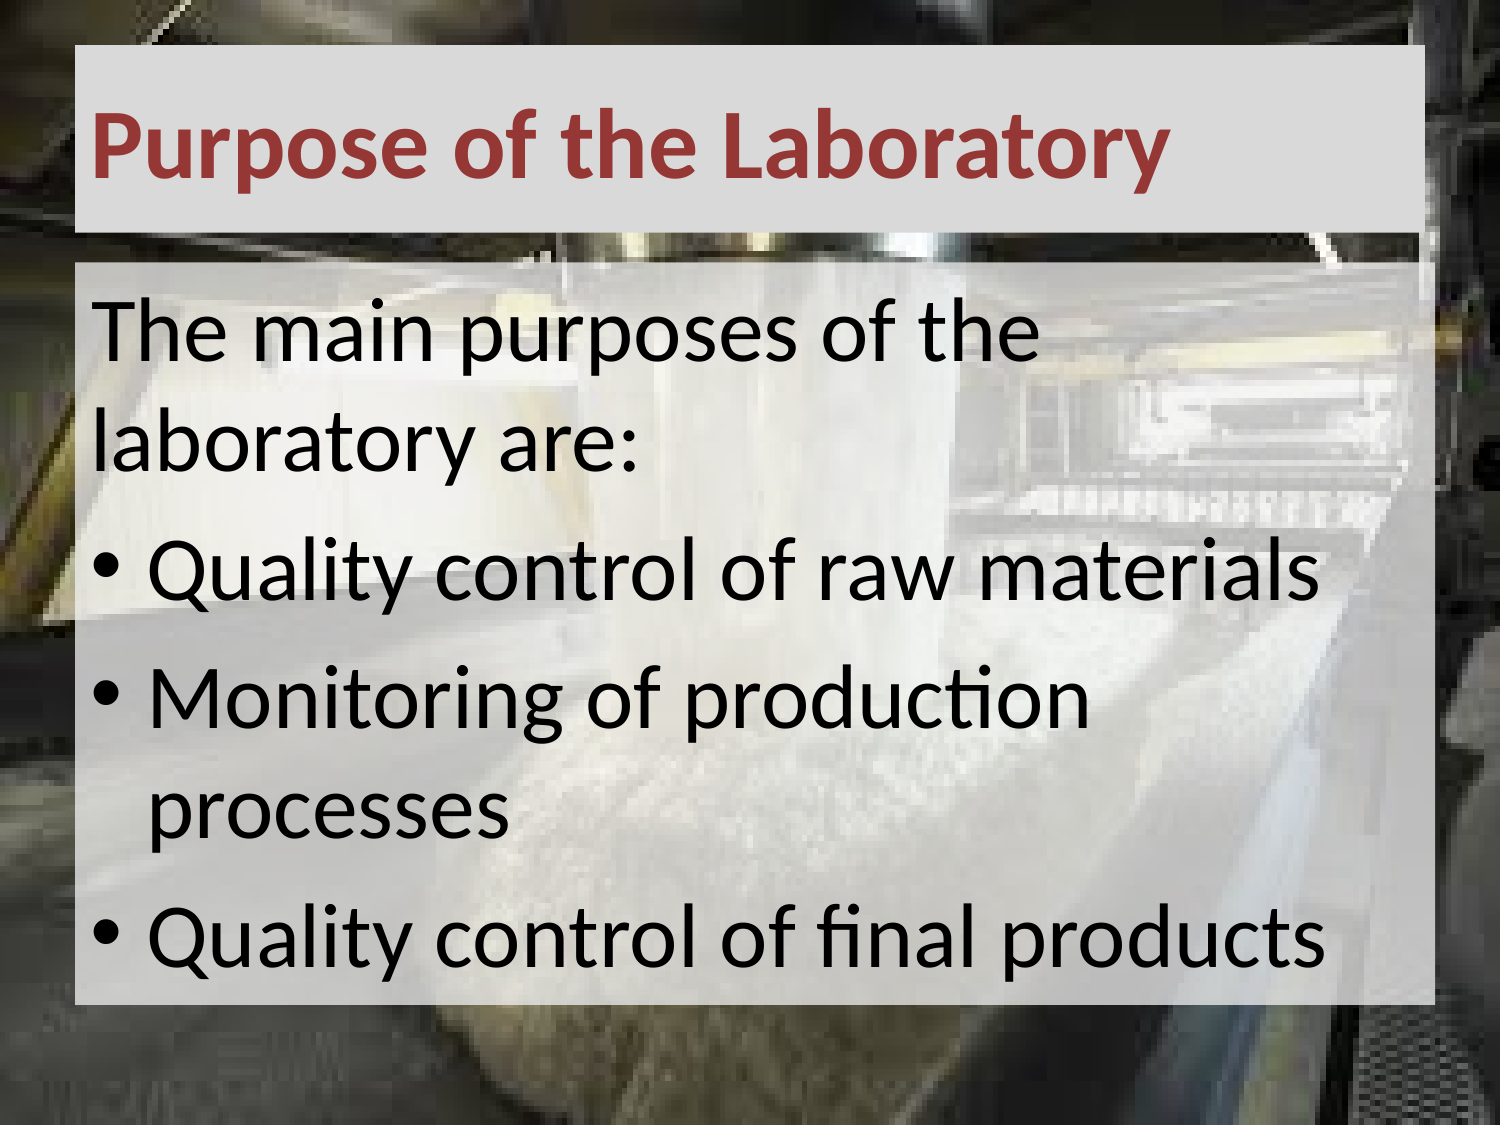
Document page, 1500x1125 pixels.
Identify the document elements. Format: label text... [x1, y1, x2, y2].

title Purpose of the Laboratory [75, 45, 1425, 233]
picture [0, 0, 1500, 1125]
list The main purposes of the laboratory are: Quality control of raw materials Monitoring of production processes Quality control of final products [75, 262, 1436, 1005]
